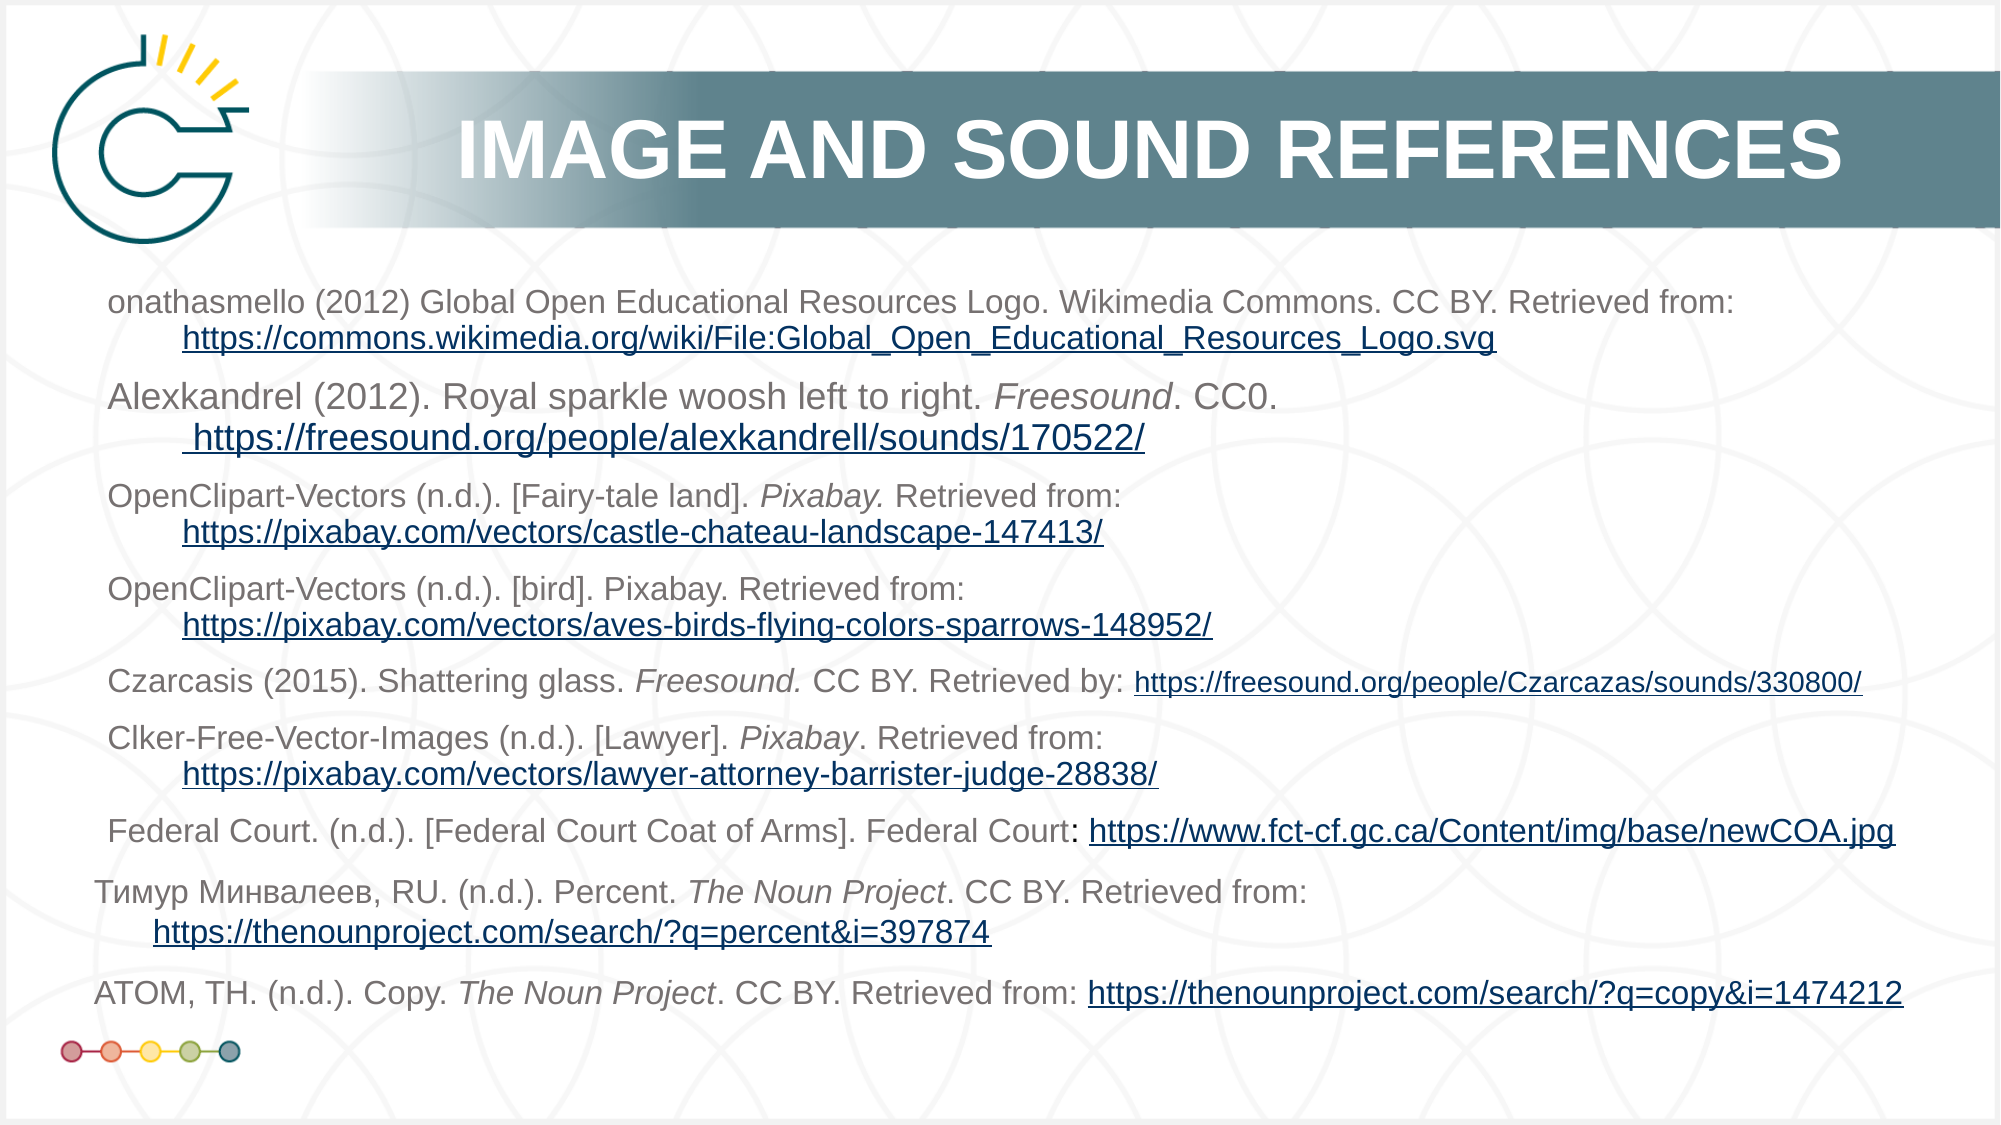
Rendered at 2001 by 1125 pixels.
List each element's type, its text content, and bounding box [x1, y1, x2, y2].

list onathasmello (2012) Global Open Educational Resources Logo. Wikimedia Commons. CC BY. Retrieved from: https://commons.wikimedia.org/wiki/File:Global_Open_Educational_Resources_Logo.svg Alexkandrel (2012). Royal sparkle woosh left to right. Freesound. CC0. https://freesound.org/people/alexkandrell/sounds/170522/ OpenClipart-Vectors (n.d.). [Fairy-tale land]. Pixabay. Retrieved from: https://pixabay.com/vectors/castle-chateau-landscape-147413/ OpenClipart-Vectors (n.d.). [bird]. Pixabay. Retrieved from: https://pixabay.com/vectors/aves-birds-flying-colors-sparrows-148952/ Czarcasis (2015). Shattering glass. Freesound. CC BY. Retrieved by: https://freesound.org/people/Czarcazas/sounds/330800/ Clker-Free-Vector-Images (n.d.). [Lawyer]. Pixabay. Retrieved from: https://pixabay.com/vectors/lawyer-attorney-barrister-judge-28838/ Federal Court. (n.d.). [Federal Court Coat of Arms]. Federal Court: https://www.fct-cf.gc.ca/Content/img/base/newCOA.jpg Тимур Минвалеев, RU. (n.d.). Percent. The Noun Project. CC BY. Retrieved from: https://thenounproject.com/search/?q=percent&i=397874 ATOM, TH. (n.d.). Copy. The Noun Project. CC BY. Retrieved from: https://thenounproject.com/search/?q=copy&i=1474212 [79, 277, 1971, 951]
picture [0, 0, 2001, 1125]
